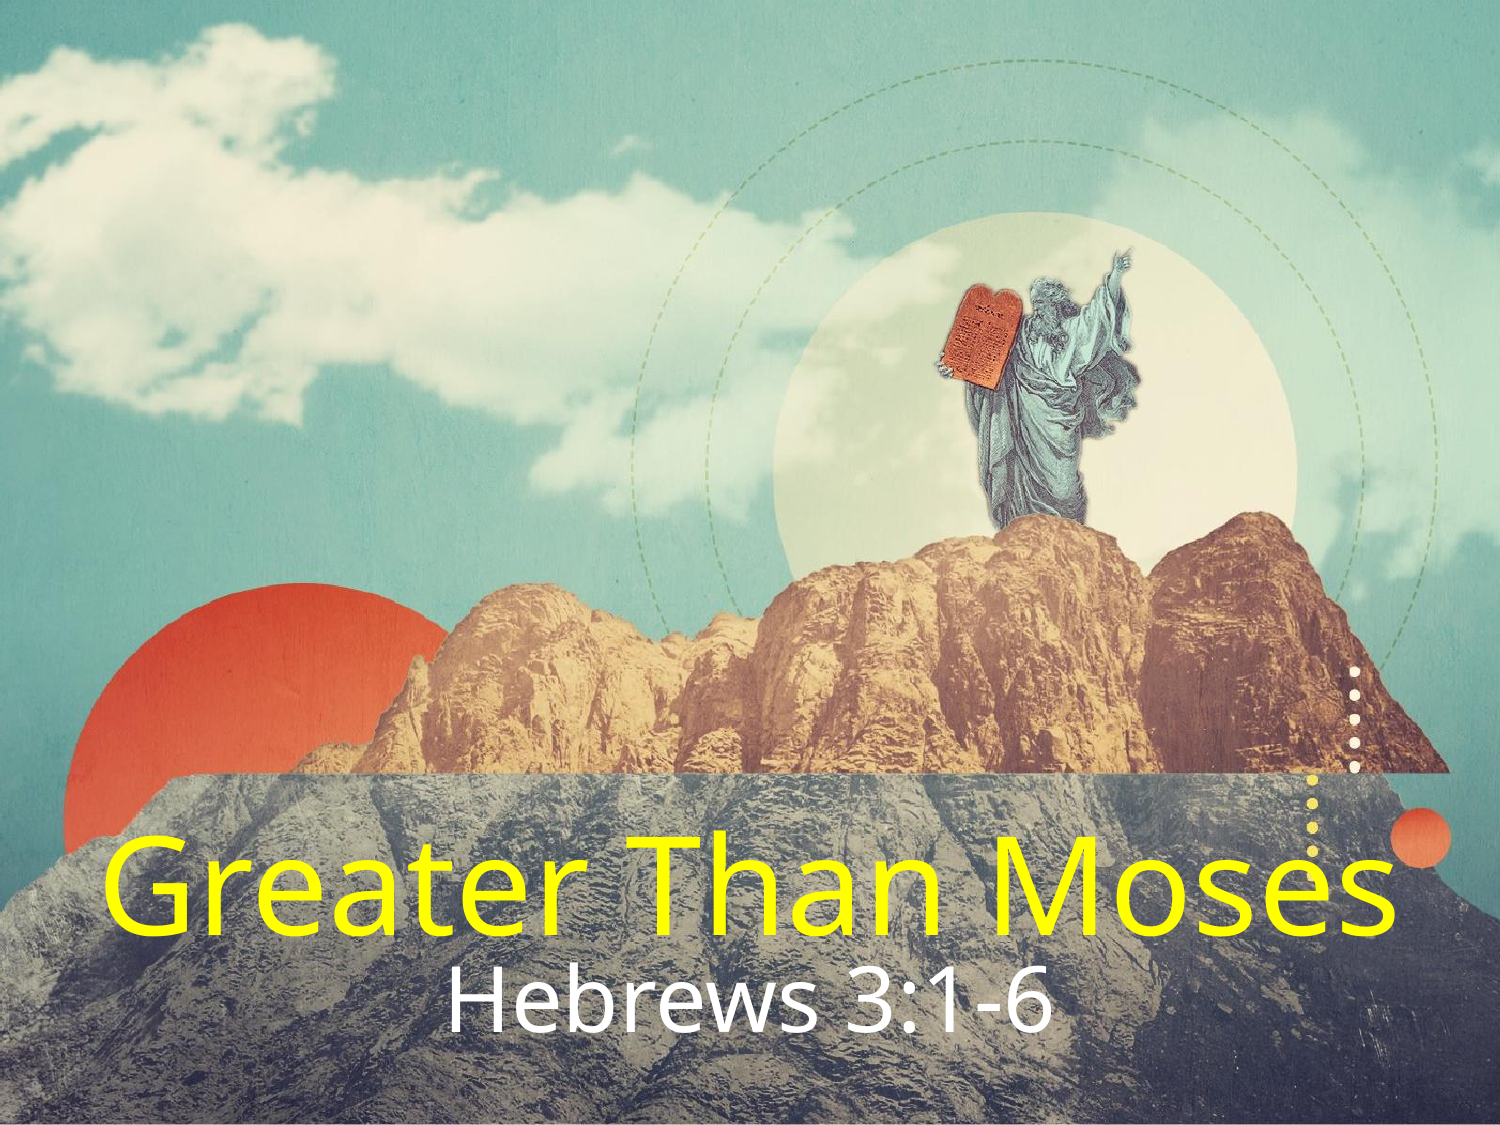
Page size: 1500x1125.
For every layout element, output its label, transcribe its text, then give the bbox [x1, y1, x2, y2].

text_box Greater Than Moses [0, 790, 1500, 933]
picture [0, 1058, 1500, 1125]
text_box Hebrews 3:1-6 [0, 933, 1500, 1058]
picture [0, 0, 1500, 790]
